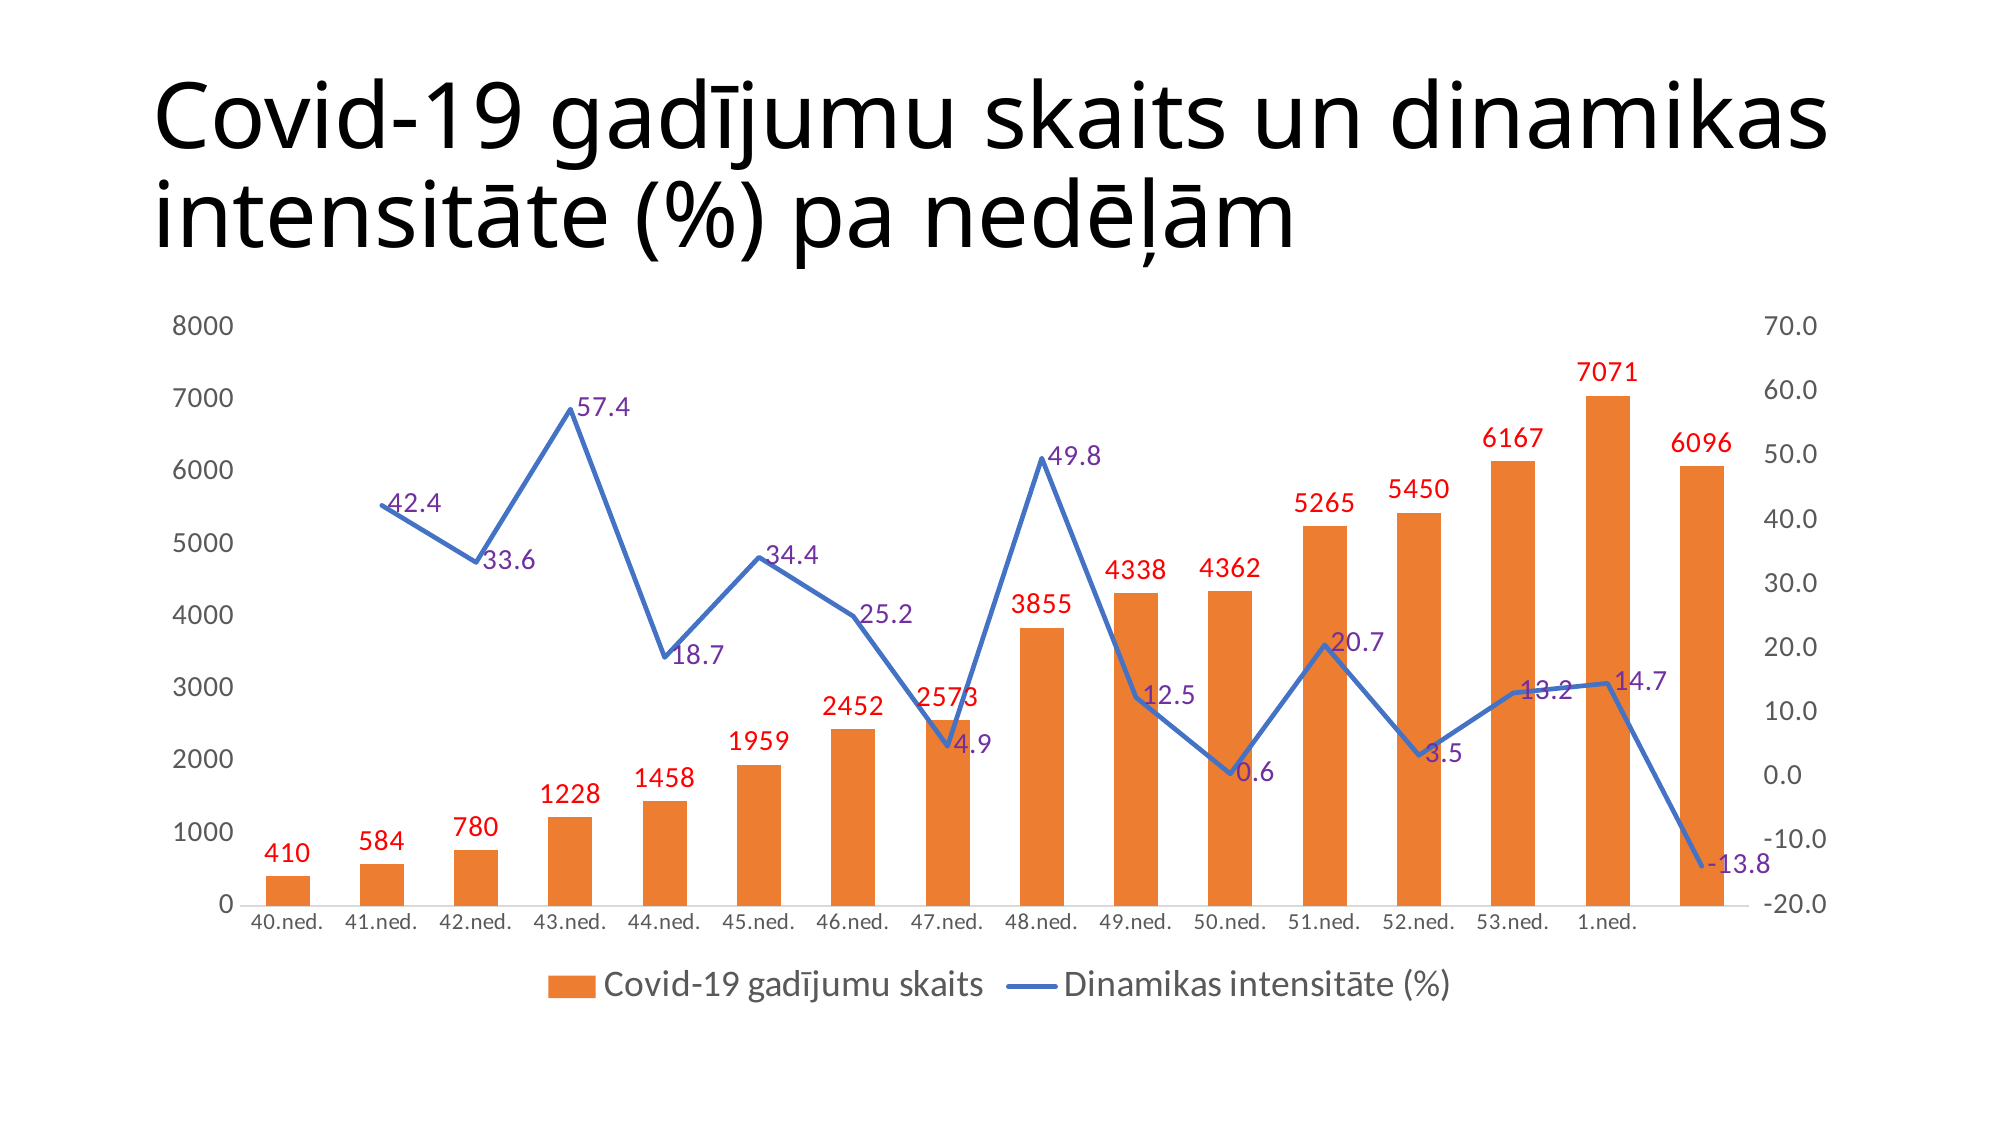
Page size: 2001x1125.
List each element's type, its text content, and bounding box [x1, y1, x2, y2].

title Covid-19 gadījumu skaits un dinamikas intensitāte (%) pa nedēļām [137, 59, 1863, 278]
chart [137, 299, 1863, 1014]
